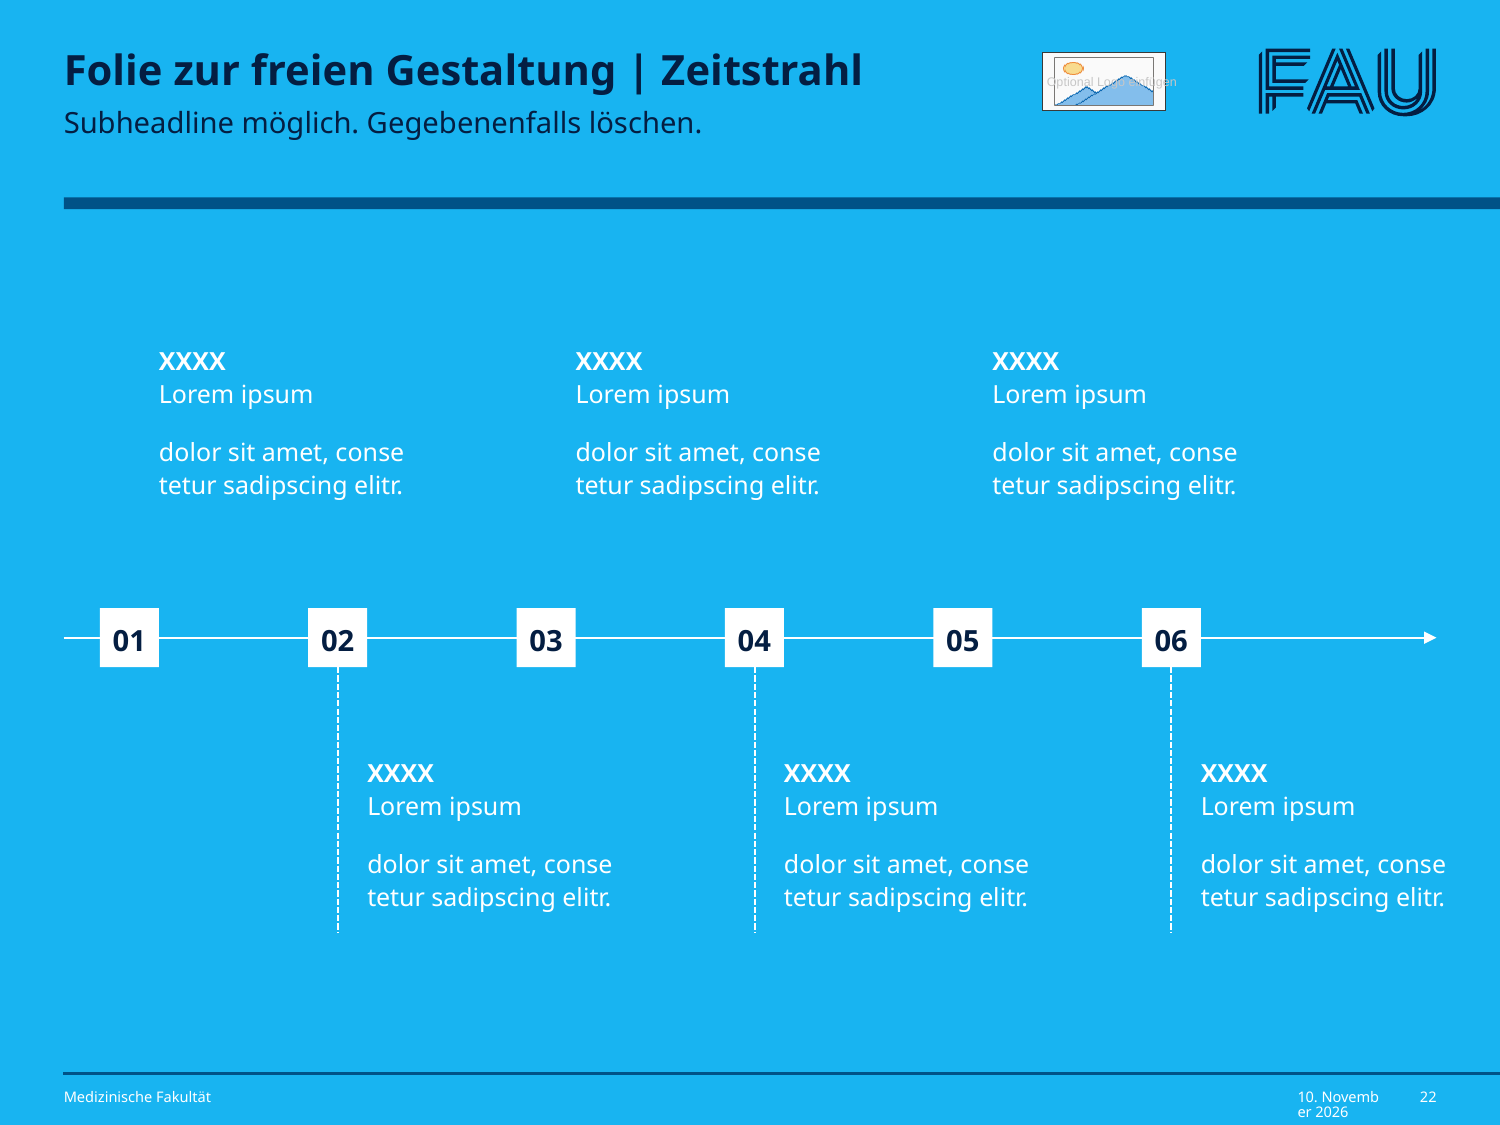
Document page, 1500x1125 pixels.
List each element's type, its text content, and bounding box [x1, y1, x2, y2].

picture [1037, 49, 1171, 113]
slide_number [1297, 1088, 1387, 1106]
list Subheadline möglich. Gegebenenfalls löschen. [63, 100, 906, 137]
footer Medizinische Fakultät [63, 1088, 737, 1106]
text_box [63, 342, 1437, 933]
title Folie zur freien Gestaltung | Zeitstrahl [63, 49, 906, 95]
slide_number 22 [1418, 1088, 1437, 1106]
